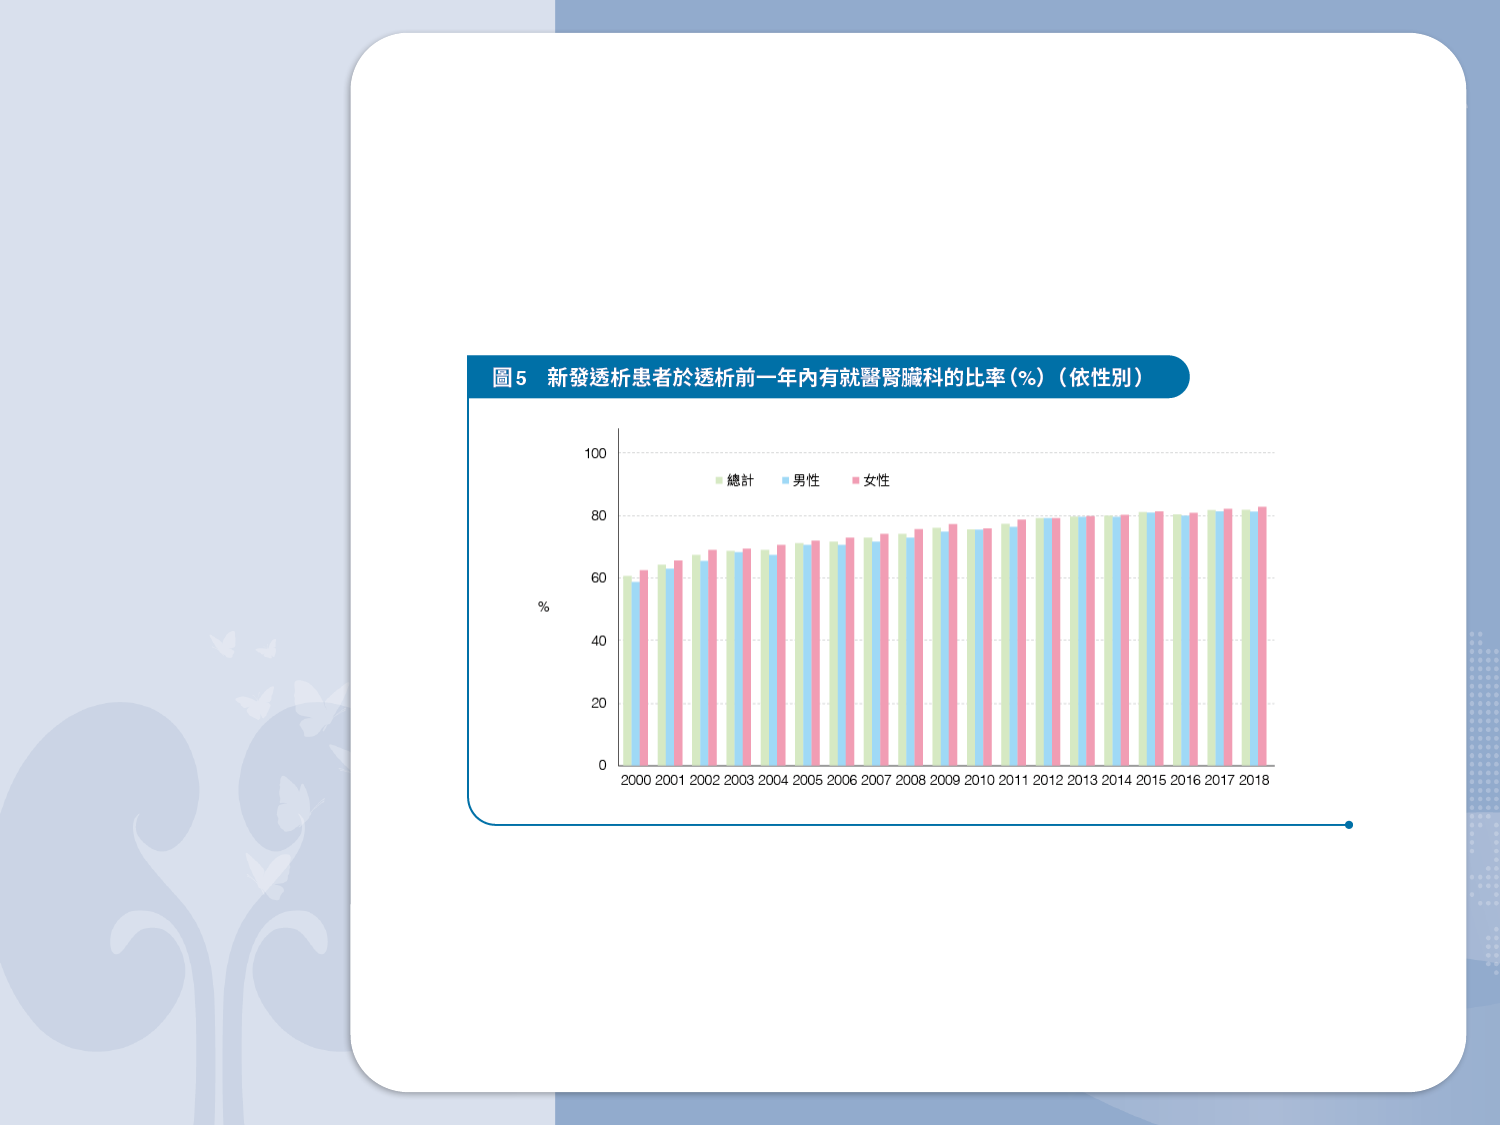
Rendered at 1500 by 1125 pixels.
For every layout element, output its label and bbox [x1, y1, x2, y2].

picture [0, 0, 1500, 1125]
text_box [349, 32, 1468, 1093]
